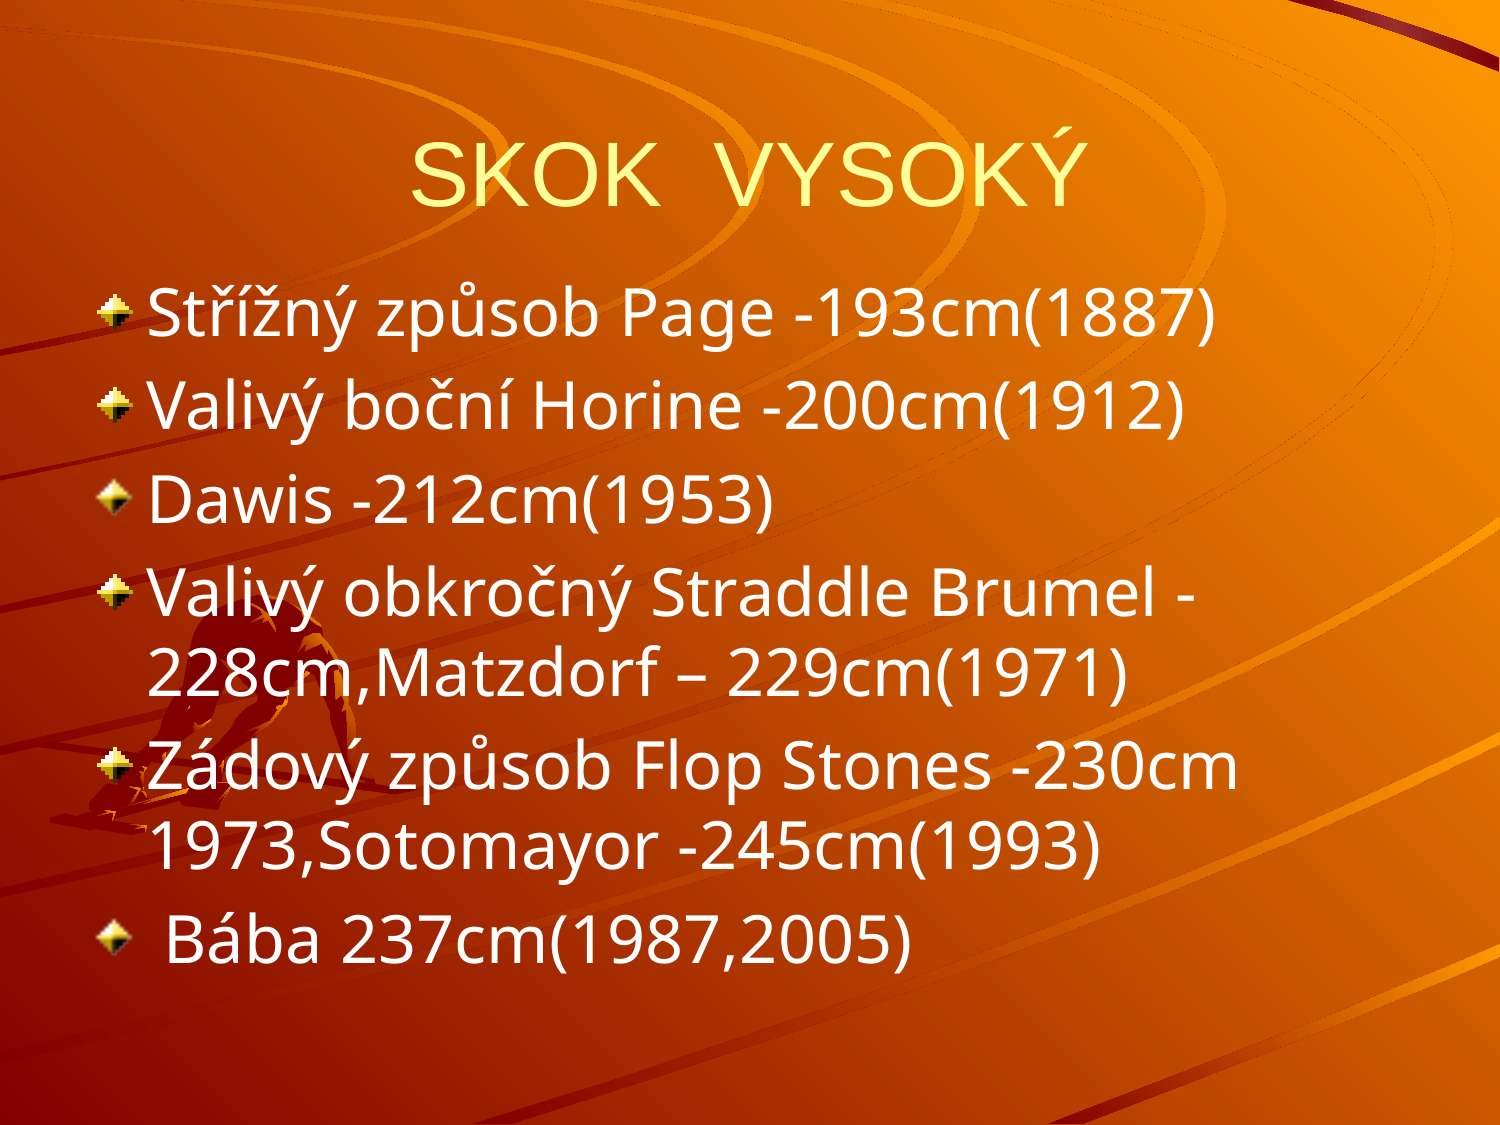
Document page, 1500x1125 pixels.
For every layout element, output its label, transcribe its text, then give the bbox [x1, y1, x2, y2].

picture [90, 566, 137, 614]
picture [90, 286, 137, 334]
picture [90, 473, 137, 520]
list Střížný způsob Page -193cm(1887) Valivý boční Horine -200cm(1912) Dawis -212cm(1953) Valivý obkročný Straddle Brumel -228cm,Matzdorf – 229cm(1971) Zádový způsob Flop Stones -230cm 1973,Sotomayor -245cm(1993) Bába 237cm(1987,2005) [74, 262, 1426, 1006]
title SKOK VYSOKÝ [74, 25, 1426, 233]
picture [90, 913, 137, 960]
picture [90, 739, 137, 787]
picture [90, 379, 137, 427]
